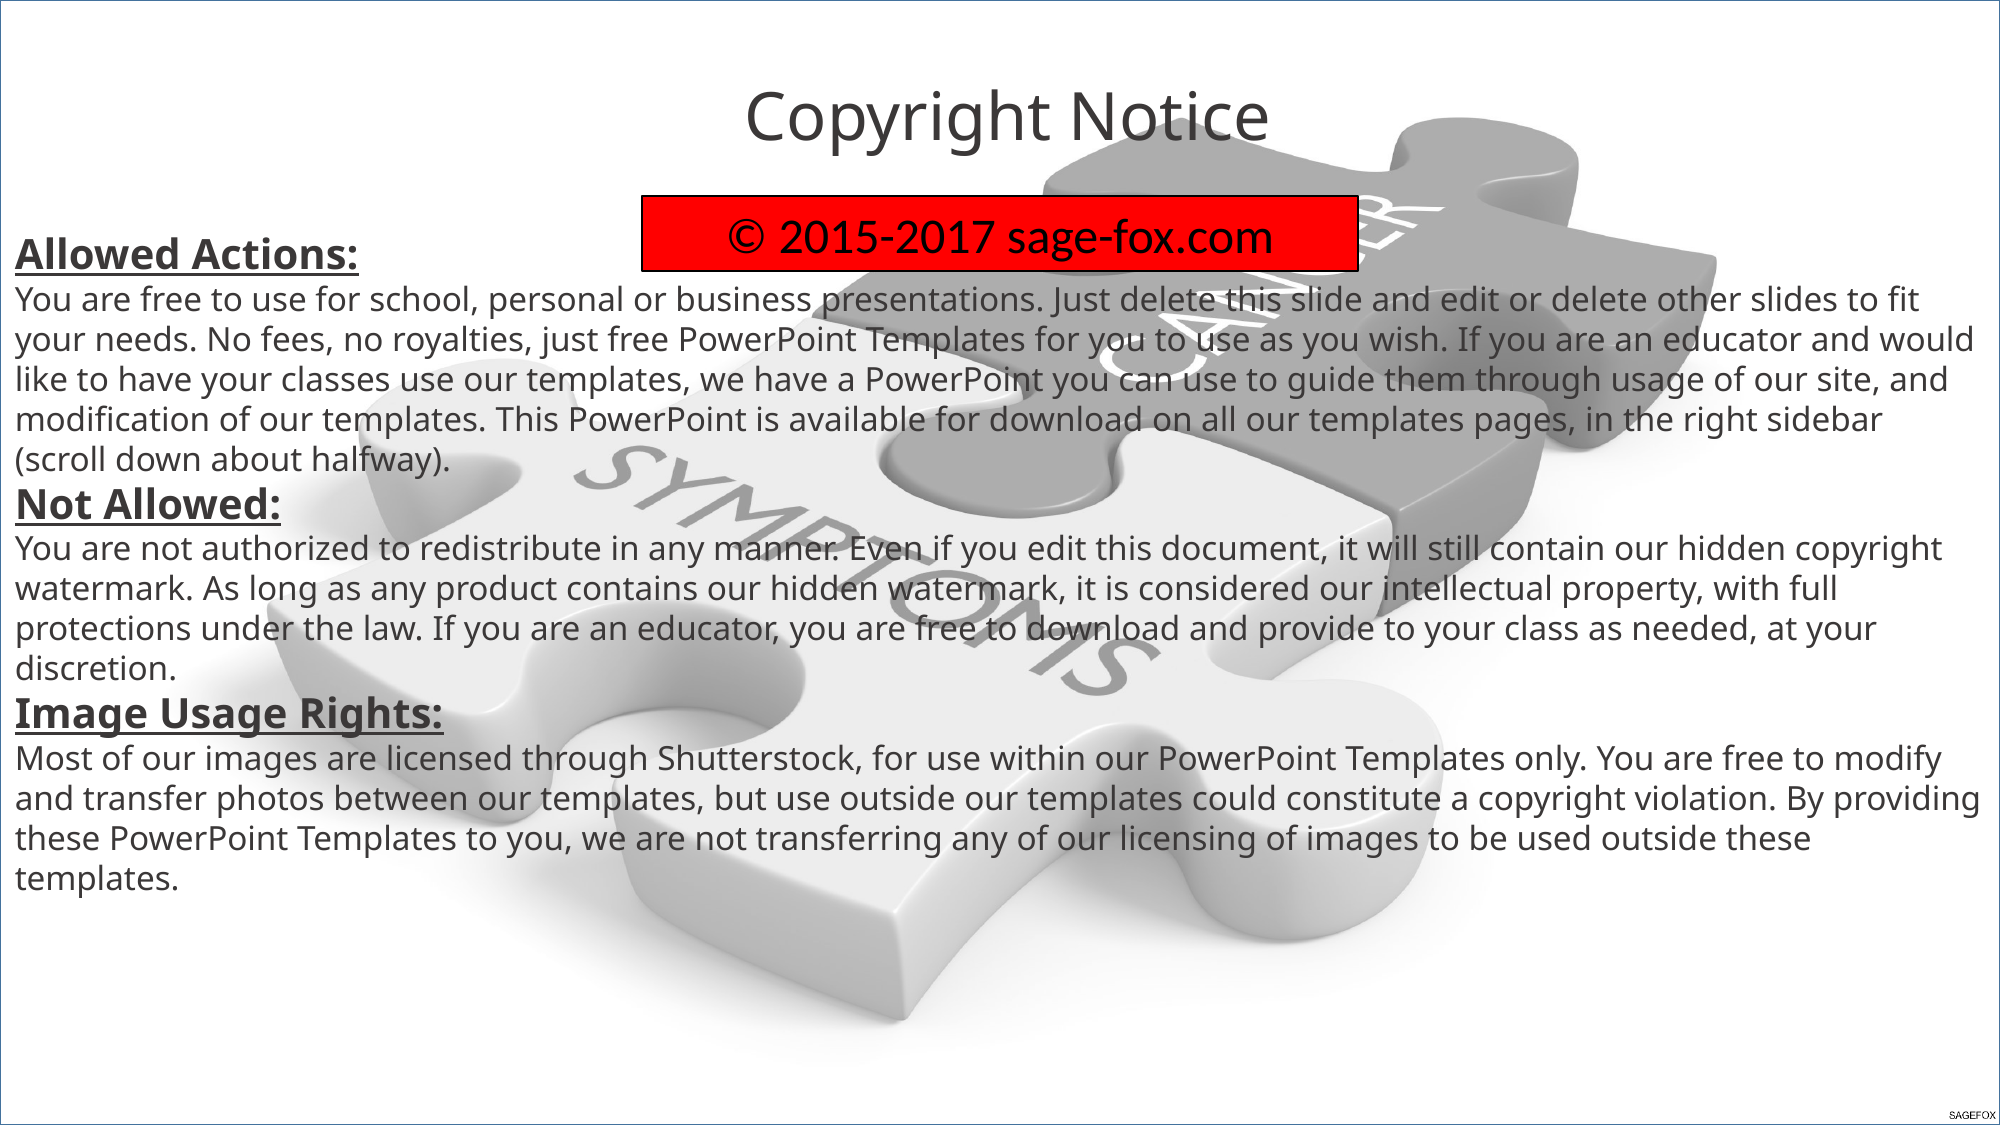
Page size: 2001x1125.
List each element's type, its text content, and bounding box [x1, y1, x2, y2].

text_box © 2015-2017 sage-fox.com [641, 196, 1358, 272]
text_box Allowed Actions: You are free to use for school, personal or business presentations. Just delete this slide and edit or delete other slides to fit your needs. No fees, no royalties, just free PowerPoint Templates for you to use as you wish. If you are an educator and would like to have your classes use our templates, we have a PowerPoint you can use to guide them through usage of our site, and modification of our templates. This PowerPoint is available for download on all our templates pages, in the right sidebar (scroll down about halfway). Not Allowed: You are not authorized to redistribute in any manner. Even if you edit this document, it will still contain our hidden copyright watermark. As long as any product contains our hidden watermark, it is considered our intellectual property, with full protections under the law. If you are an educator, you are free to download and provide to your class as needed, at your discretion. Image Usage Rights: Most of our images are licensed through Shutterstock, for use within our PowerPoint Templates only. You are free to modify and transfer photos between our templates, but use outside our templates could constitute a copyright violation. By providing these PowerPoint Templates to you, we are not transferring any of our licensing of images to be used outside these templates. [0, 0, 2000, 1125]
title Copyright Notice [493, 60, 1524, 178]
